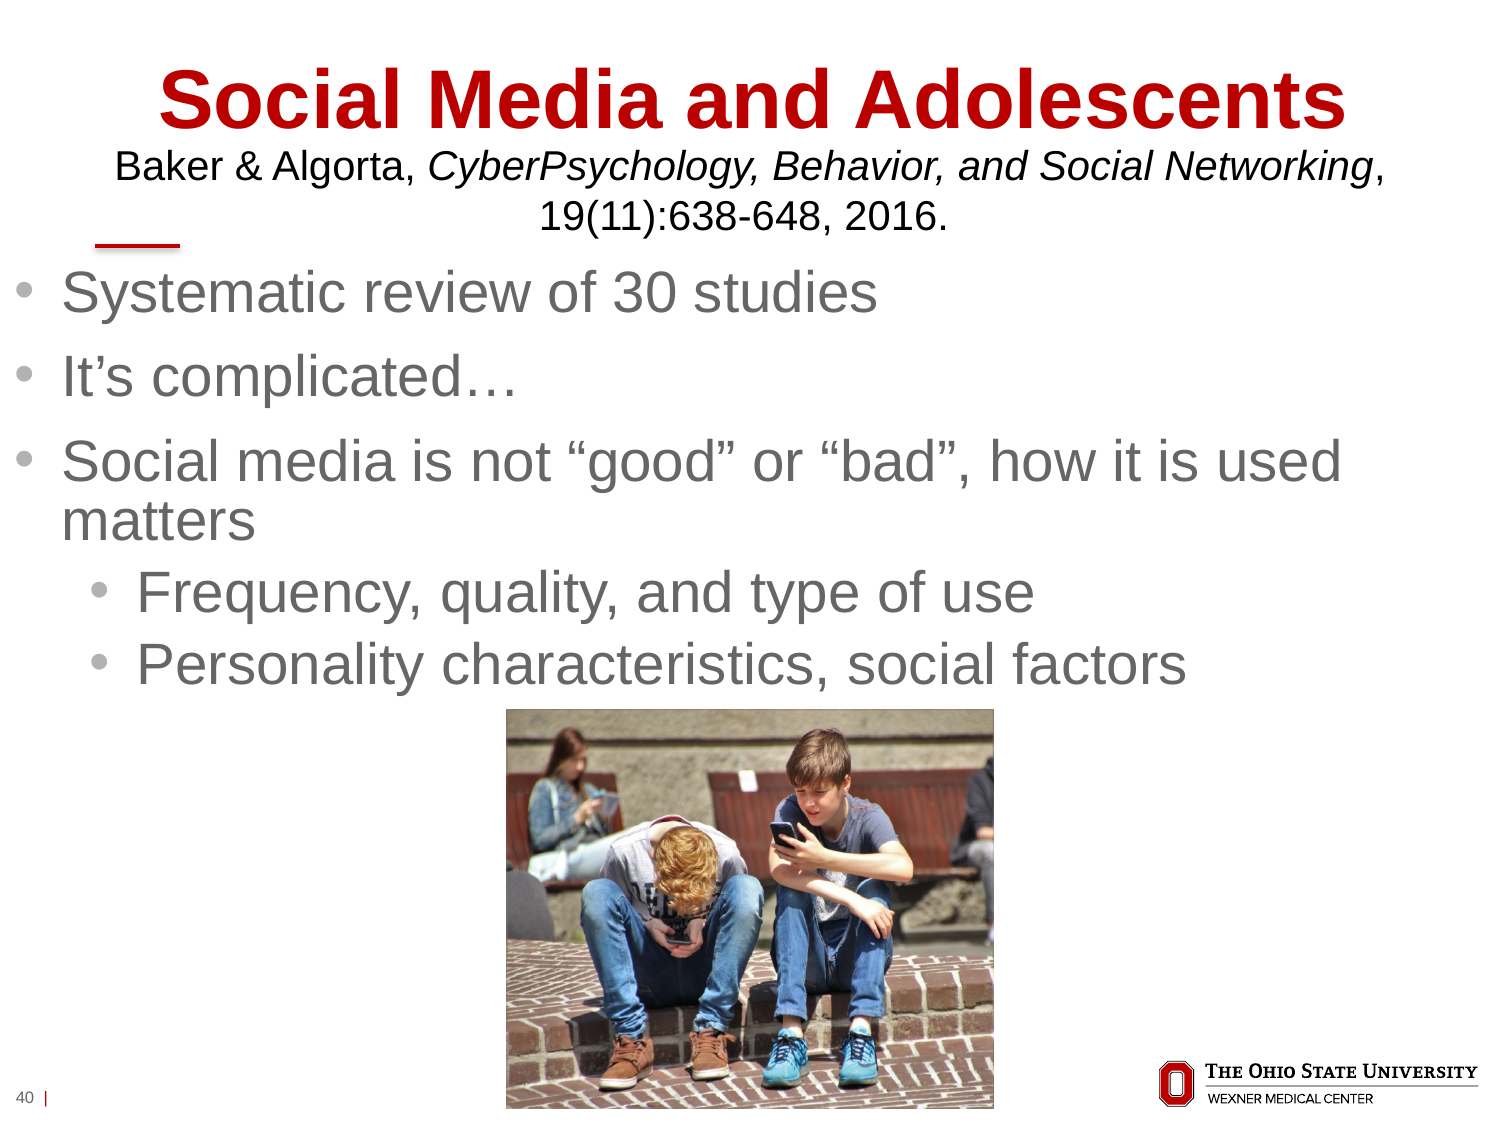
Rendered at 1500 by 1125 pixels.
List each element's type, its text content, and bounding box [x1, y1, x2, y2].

text_box Baker & Algorta, CyberPsychology, Behavior, and Social Networking, 19(11):638-648, 2016. [0, 131, 1500, 247]
picture [506, 708, 994, 1109]
title Social Media and Adolescents [81, 84, 1426, 131]
list Systematic review of 30 studies It’s complicated… Social media is not “good” or “bad”, how it is used matters Frequency, quality, and type of use Personality characteristics, social factors [0, 257, 1500, 963]
